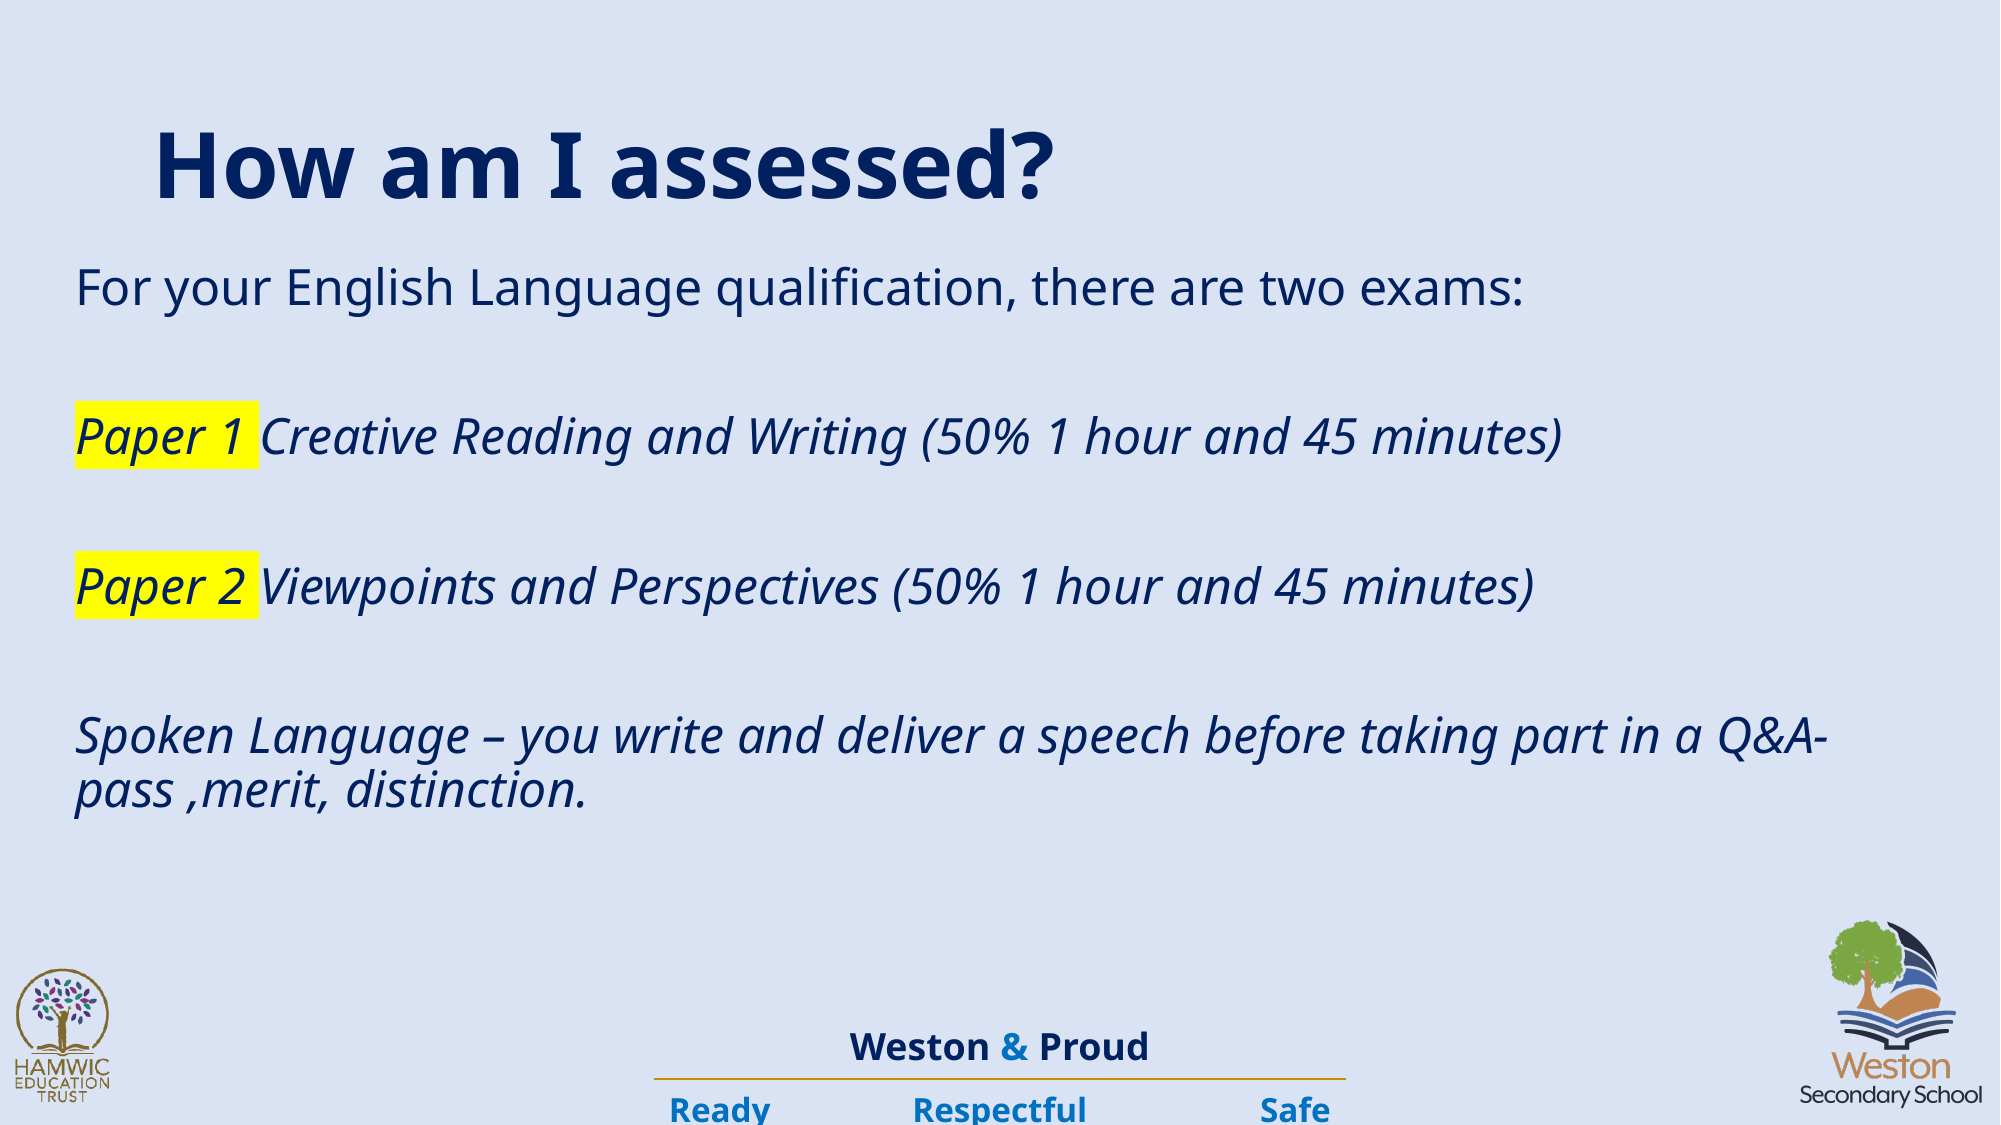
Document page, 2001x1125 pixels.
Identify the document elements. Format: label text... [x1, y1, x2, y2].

list For your English Language qualification, there are two exams: Paper 1 Creative Reading and Writing (50% 1 hour and 45 minutes) Paper 2 Viewpoints and Perspectives (50% 1 hour and 45 minutes) Spoken Language – you write and deliver a speech before taking part in a Q&A- pass ,merit, distinction. [60, 254, 1935, 1082]
title How am I assessed? [137, 59, 1863, 254]
picture [0, 950, 128, 1120]
picture [1742, 889, 2001, 1125]
